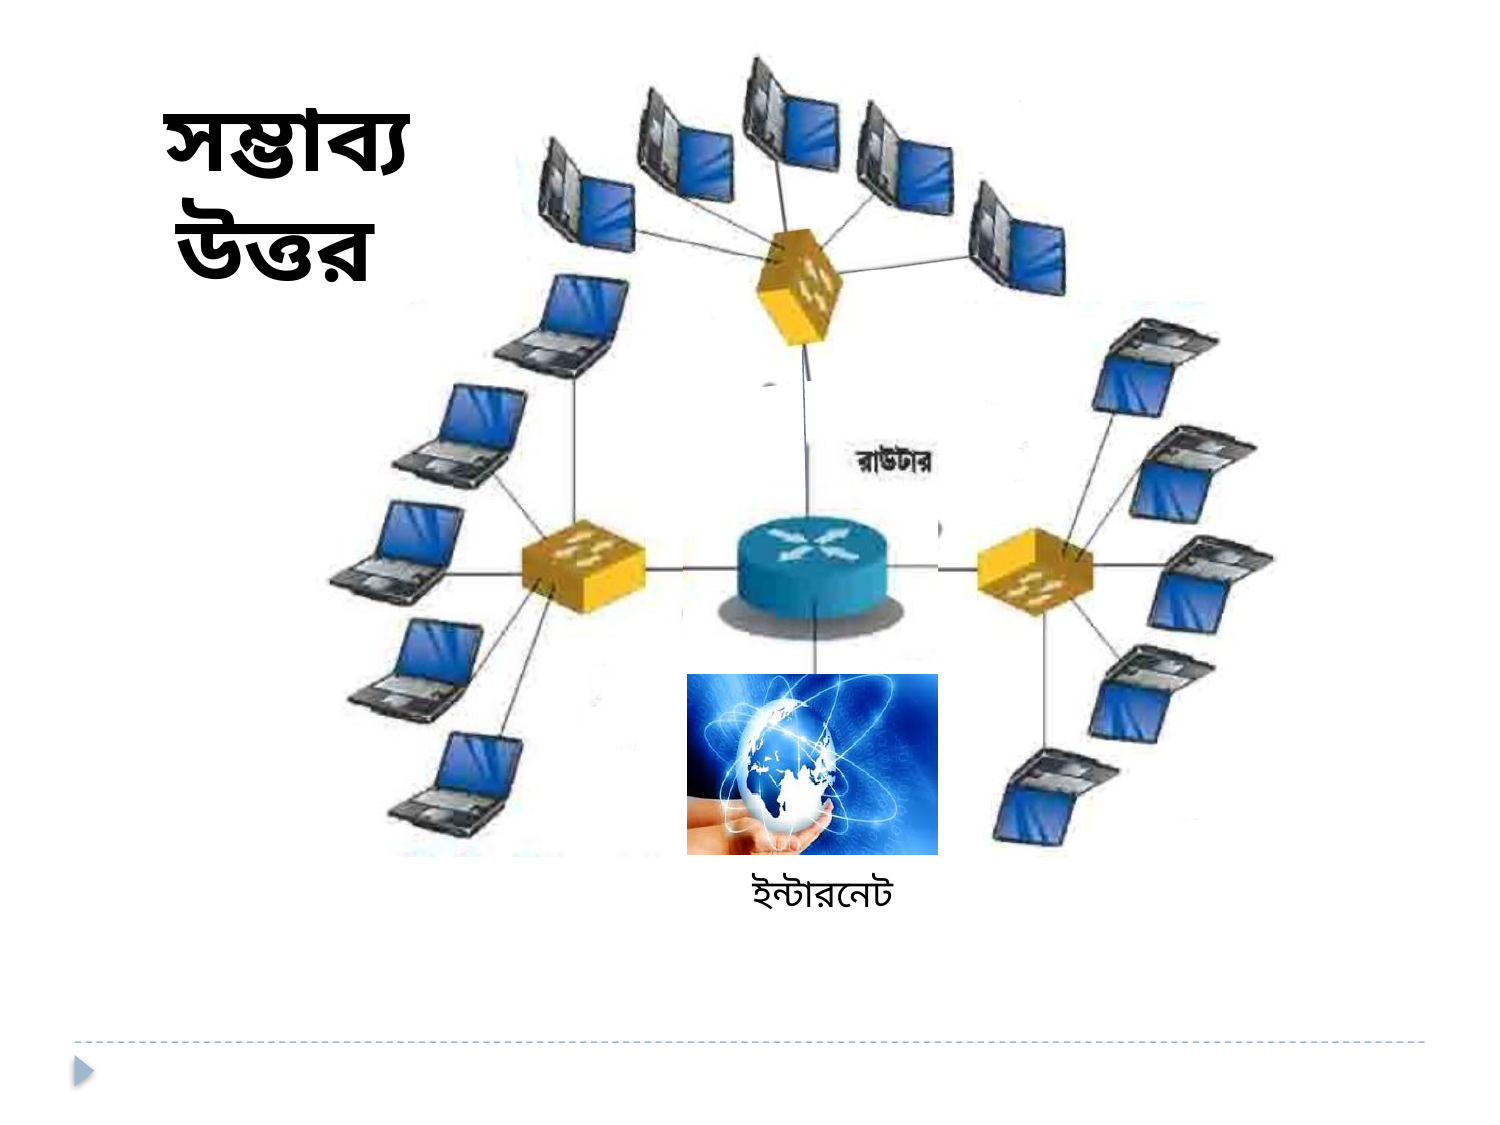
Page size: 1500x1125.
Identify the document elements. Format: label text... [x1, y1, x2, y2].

text_box সম্ভাব্য উত্তর [62, 72, 513, 308]
text_box ইন্টারনেট [737, 868, 913, 923]
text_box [802, 349, 807, 488]
picture [299, 0, 1301, 857]
